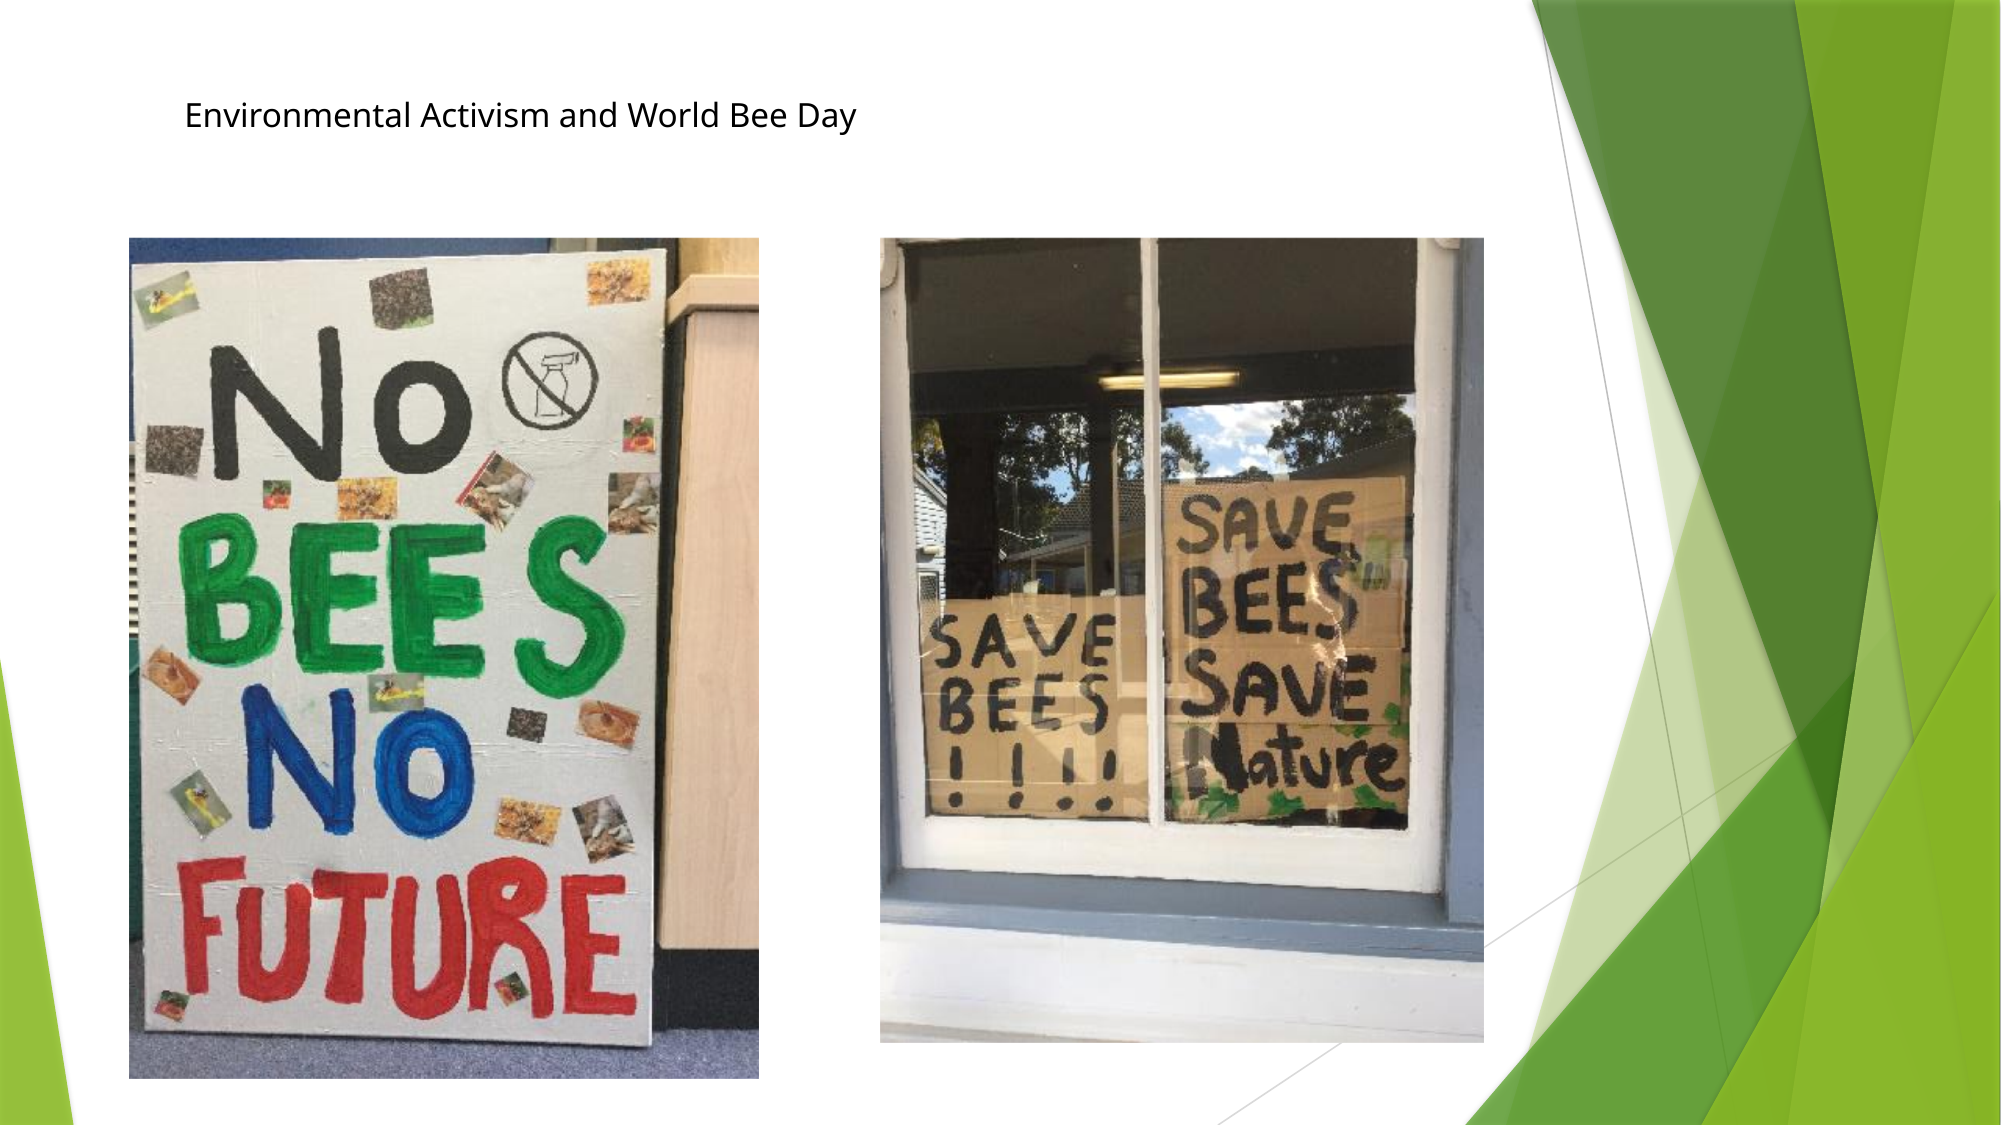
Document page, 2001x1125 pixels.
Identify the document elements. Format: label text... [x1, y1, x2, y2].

picture [129, 239, 759, 342]
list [22, 342, 865, 975]
picture [881, 239, 1484, 338]
picture [129, 975, 759, 1078]
picture [881, 943, 1484, 1042]
title Environmental Activism and World Bee Day [169, 86, 918, 181]
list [778, 338, 1585, 943]
